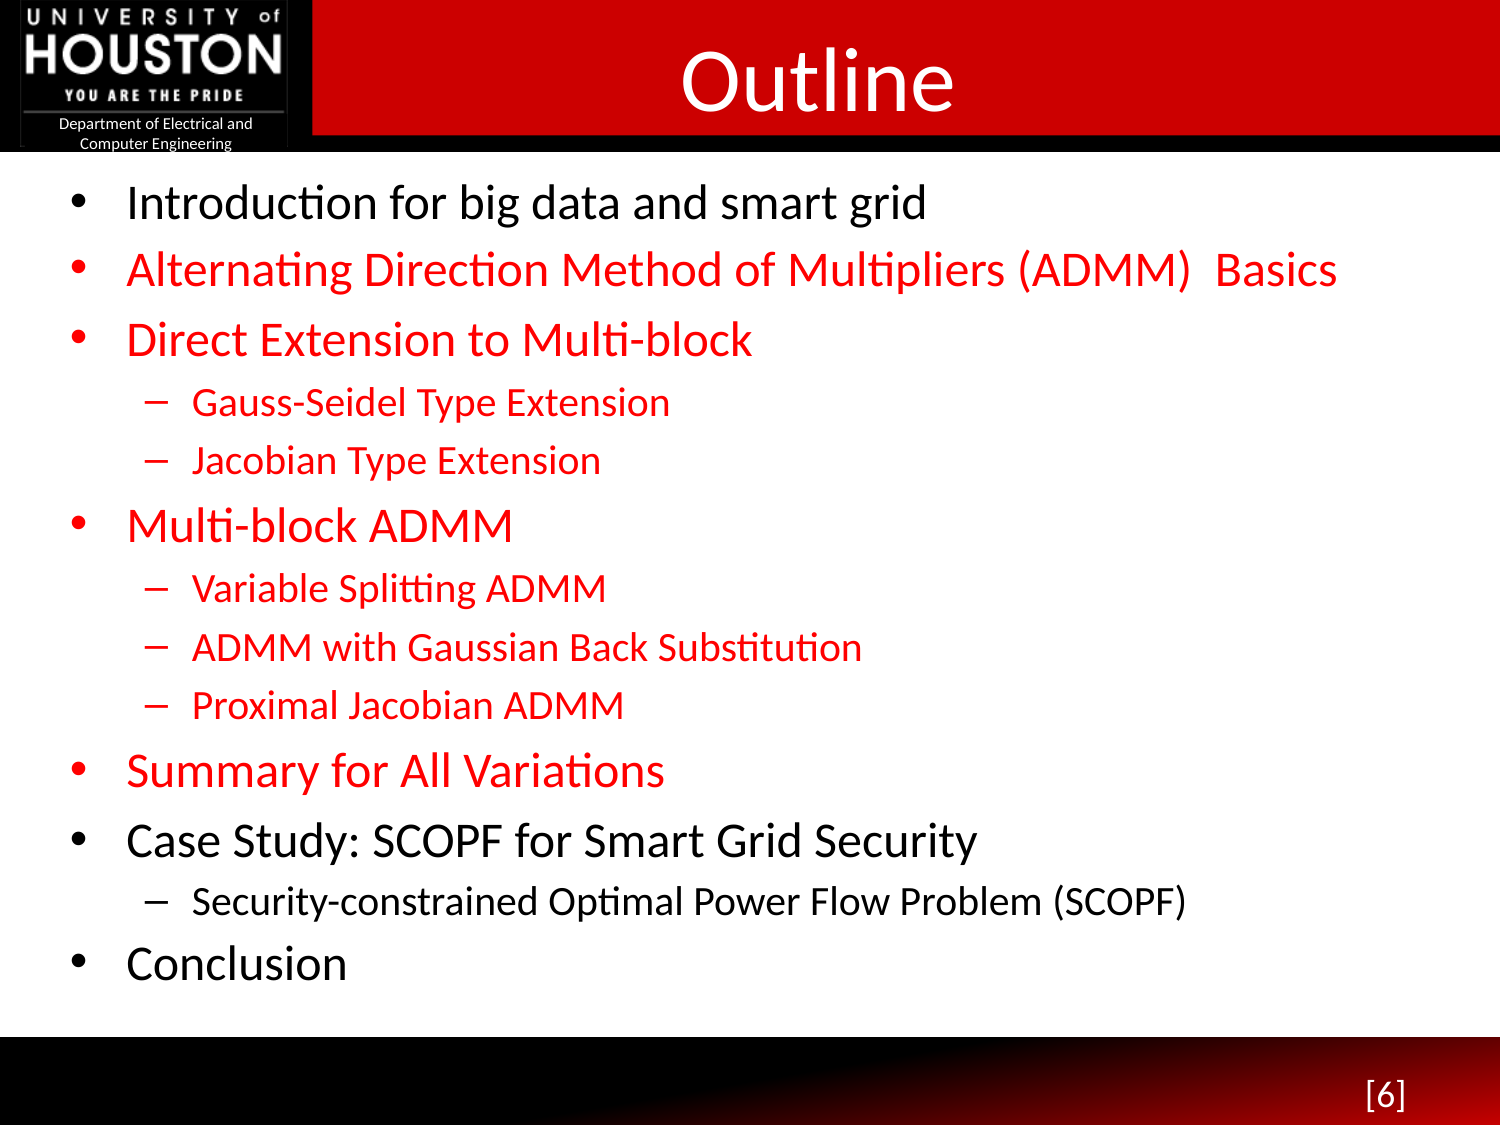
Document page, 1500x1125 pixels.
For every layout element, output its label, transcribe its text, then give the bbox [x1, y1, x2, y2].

list Introduction for big data and smart grid Alternating Direction Method of Multipliers (ADMM) Basics Direct Extension to Multi-block Gauss-Seidel Type Extension Jacobian Type Extension Multi-block ADMM Variable Splitting ADMM ADMM with Gaussian Back Substitution Proximal Jacobian ADMM Summary for All Variations Case Study: SCOPF for Smart Grid Security Security-constrained Optimal Power Flow Problem (SCOPF) Conclusion [55, 162, 1475, 1013]
picture [20, 0, 288, 147]
slide_number [6] [1350, 1062, 1450, 1113]
title Outline [137, 12, 1500, 108]
